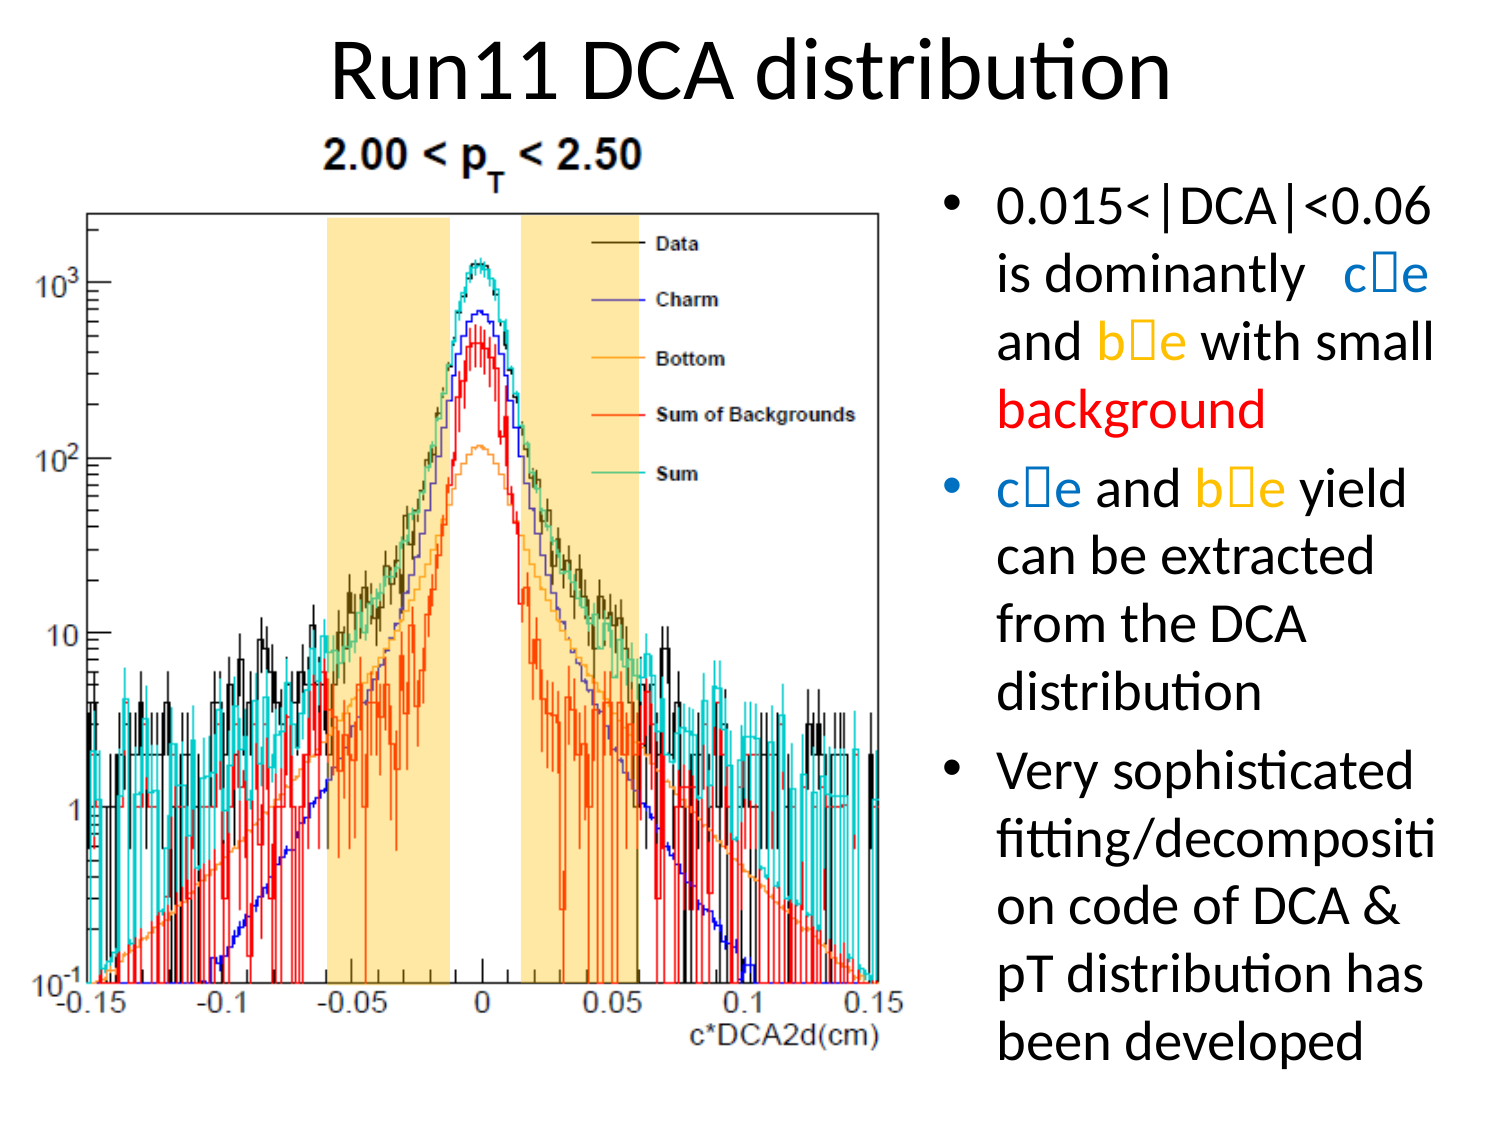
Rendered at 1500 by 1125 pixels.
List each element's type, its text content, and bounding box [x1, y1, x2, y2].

list 0.015<|DCA|<0.06 is dominantly ce and be with small background ce and be yield can be extracted from the DCA distribution Very sophisticated fitting/decomposition code of DCA & pT distribution has been developed [927, 160, 1471, 1088]
picture [29, 126, 928, 1058]
title Run11 DCA distribution [76, 2, 1427, 126]
